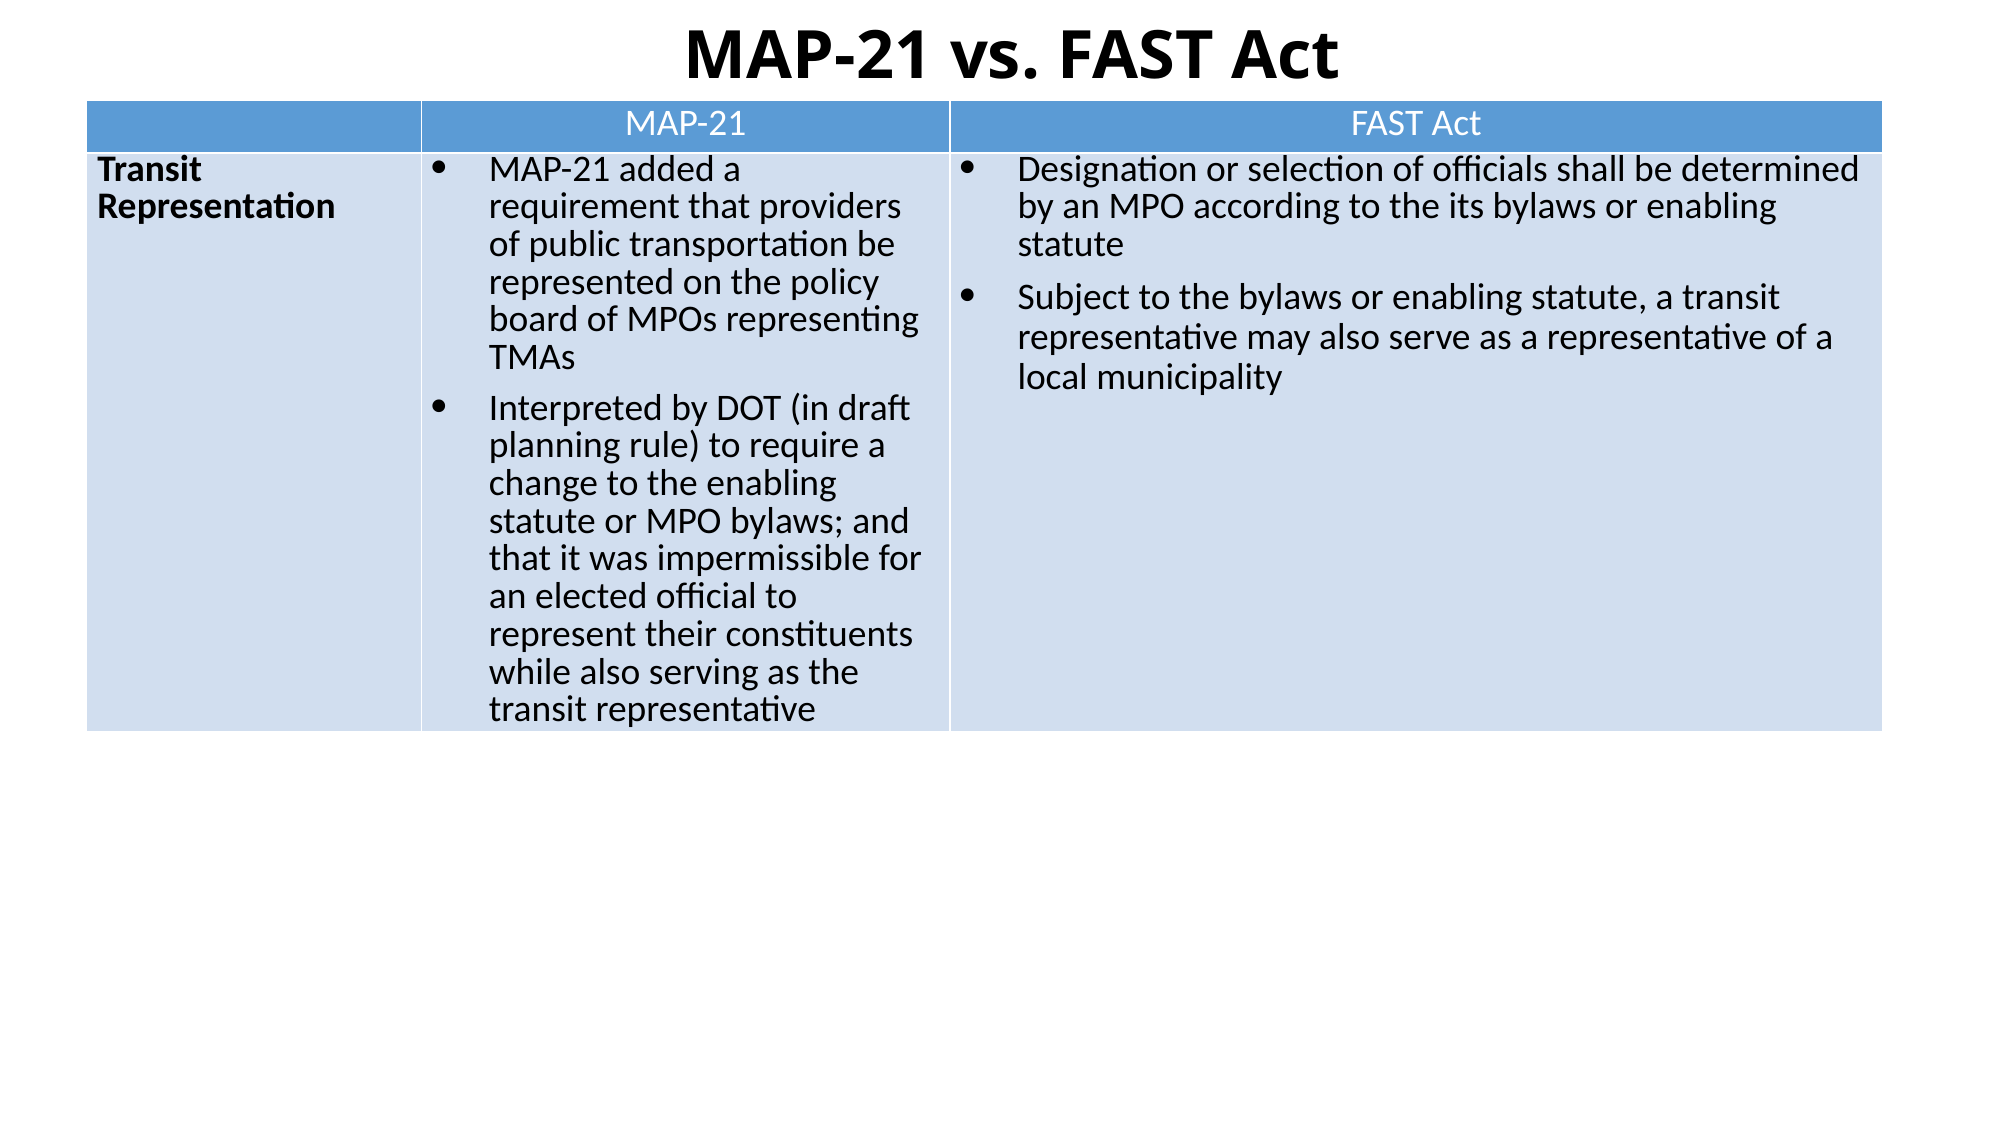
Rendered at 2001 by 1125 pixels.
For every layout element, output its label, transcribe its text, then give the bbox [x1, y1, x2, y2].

table_cell Designation or selection of officials shall be determined by an MPO according to the its bylaws or enabling statute Subject to the bylaws or enabling statute, a transit representative may also serve as a representative of a local municipality [951, 154, 1882, 731]
table_header [87, 101, 421, 152]
table_cell Transit Representation [87, 154, 421, 731]
table_cell MAP-21 added a requirement that providers of public transportation be represented on the policy board of MPOs representing TMAs Interpreted by DOT (in draft planning rule) to require a change to the enabling statute or MPO bylaws; and that it was impermissible for an elected official to represent their constituents while also serving as the transit representative [422, 154, 949, 731]
table_header MAP-21 [422, 101, 949, 152]
title MAP-21 vs. FAST Act [437, 12, 1588, 99]
table_header FAST Act [951, 101, 1882, 152]
